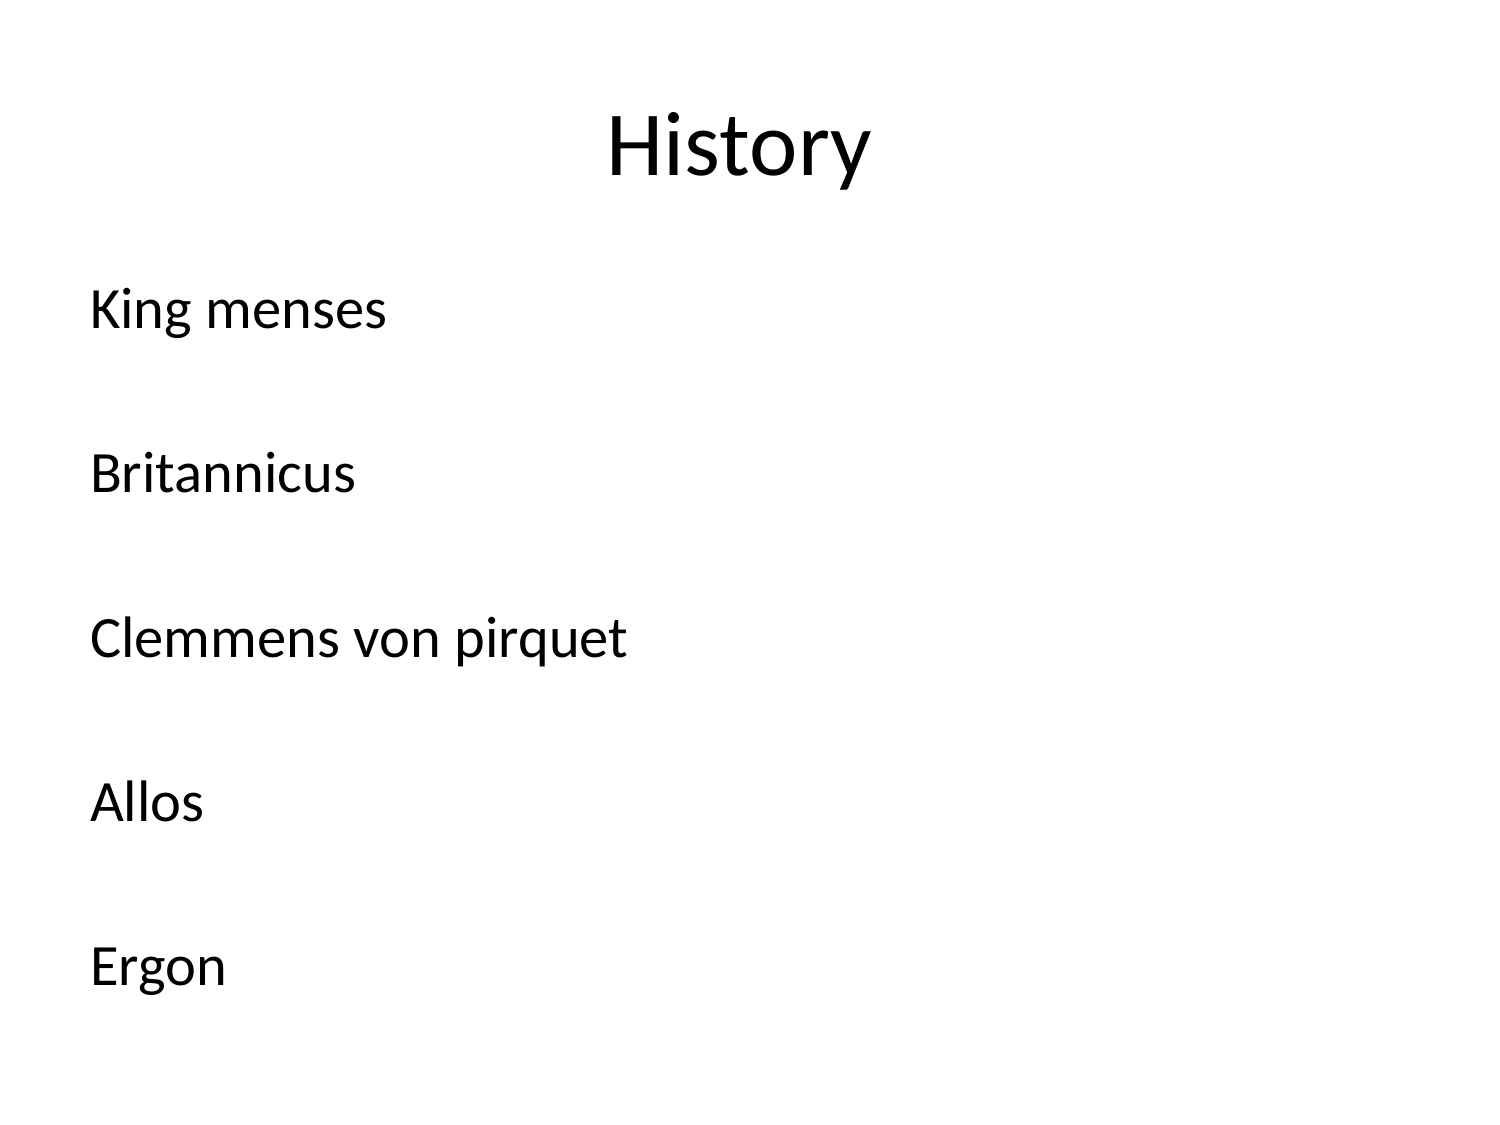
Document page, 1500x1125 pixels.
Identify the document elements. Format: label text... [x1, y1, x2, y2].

list King menses Britannicus Clemmens von pirquet Allos Ergon [75, 262, 1425, 1005]
title History [75, 45, 1425, 233]
